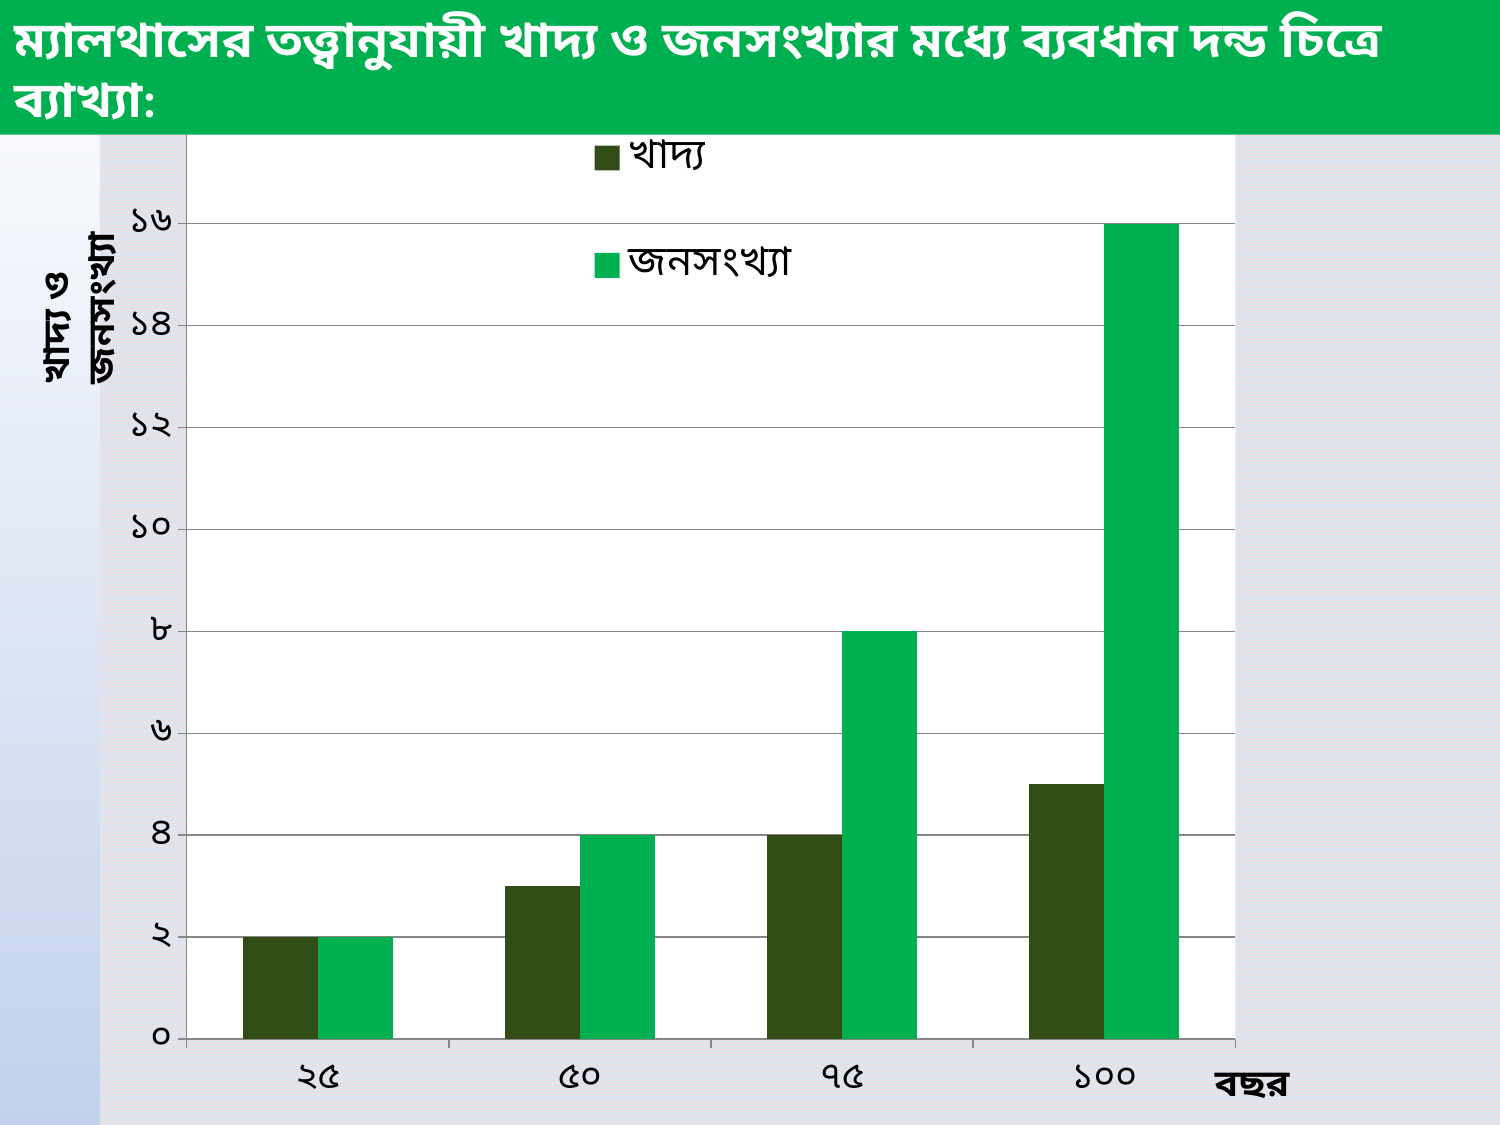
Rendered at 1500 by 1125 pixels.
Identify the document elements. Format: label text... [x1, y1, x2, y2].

text_box ম্যালথাসের তত্ত্বানুযায়ী খাদ্য ও জনসংখ্যার মধ্যে ব্যবধান দন্ড চিত্রে ব্যাখ্যা: [0, 0, 1500, 135]
chart [99, 75, 1500, 1125]
text_box খাদ্য ও জনসংখ্যা [24, 99, 94, 400]
